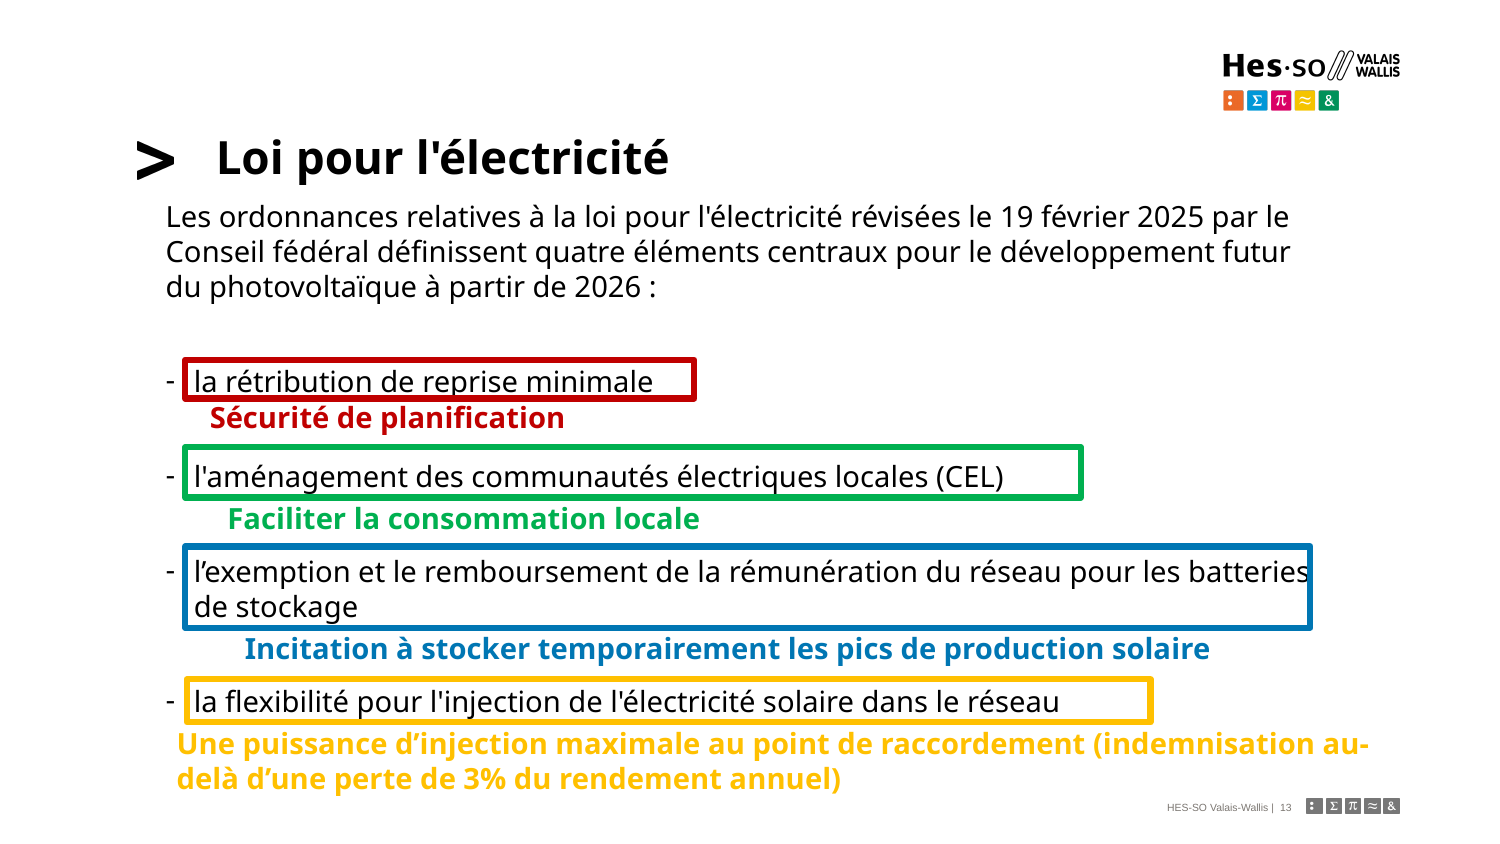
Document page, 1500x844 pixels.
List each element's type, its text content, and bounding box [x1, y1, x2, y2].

text_box Une puissance d’injection maximale au point de raccordement (indemnisation au-delà d’une perte de 3% du rendement annuel) [161, 718, 1400, 803]
picture [1345, 803, 1361, 814]
picture [137, 141, 174, 180]
text_box [185, 359, 695, 399]
title Loi pour l'électricité [200, 121, 1400, 239]
list Les ordonnances relatives à la loi pour l'électricité révisées le 19 février 2025 par le Conseil fédéral définissent quatre éléments centraux pour le développement futur du photovoltaïque à partir de 2026 : la rétribution de reprise minimale l'aménagement des communautés électriques locales (CEL) l’exemption et le remboursement de la rémunération du réseau pour les batteries de stockage la flexibilité pour l'injection de l'électricité solaire dans le réseau [150, 190, 1350, 670]
text_box [186, 679, 1151, 718]
picture [1306, 803, 1323, 814]
text_box Faciliter la consommation locale [212, 493, 716, 543]
text_box Sécurité de planification [195, 391, 581, 442]
text_box [185, 546, 1311, 628]
picture [1364, 803, 1381, 814]
picture [1383, 803, 1400, 814]
picture [1326, 803, 1342, 814]
text_box [185, 447, 1081, 498]
text_box Incitation à stocker temporairement les pics de production solaire [222, 623, 1227, 673]
picture [1223, 50, 1400, 111]
